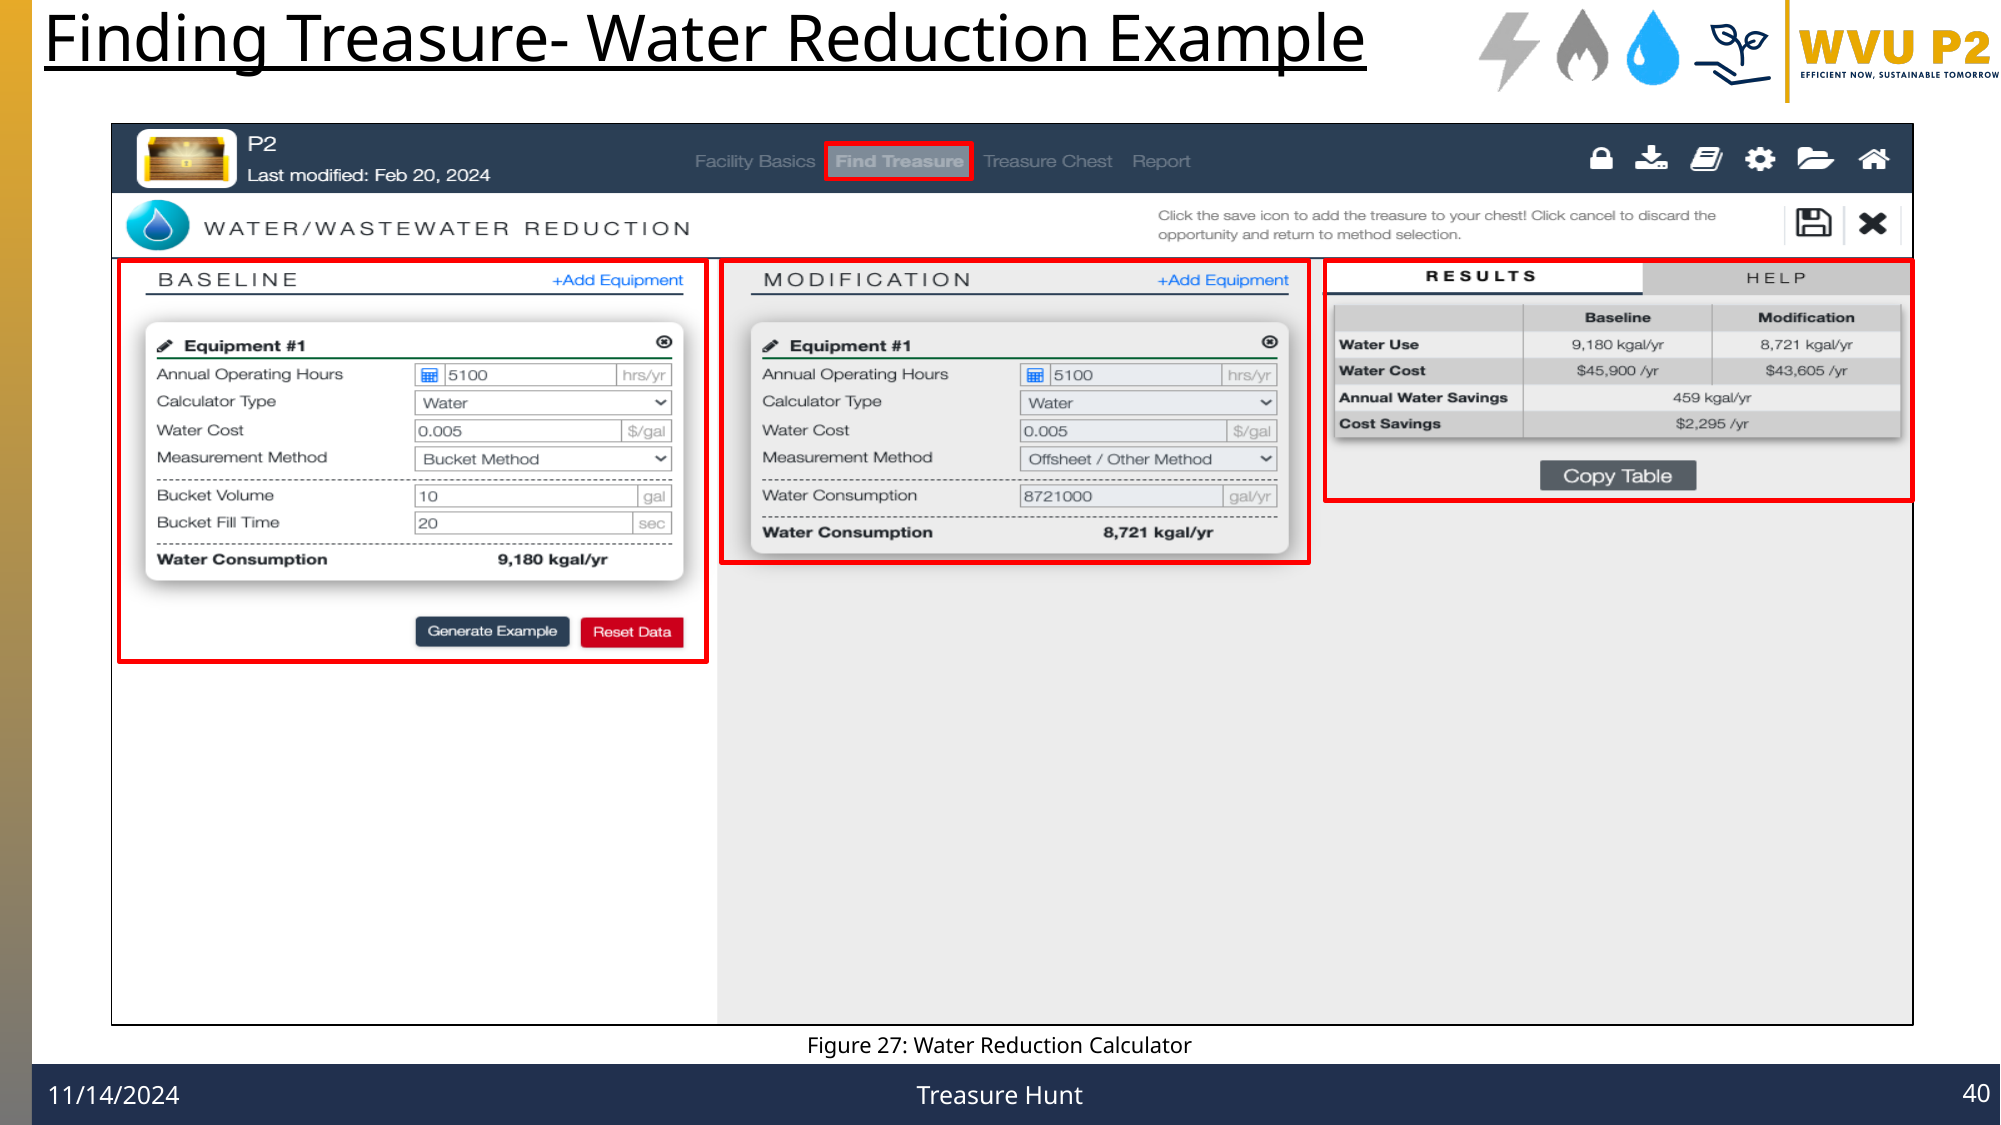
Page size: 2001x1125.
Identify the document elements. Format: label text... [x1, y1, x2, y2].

text_box Finding Treasure- Water Reduction Example [32, 0, 1463, 99]
text_box Figure 27: Water Reduction Calculator [500, 1033, 1500, 1066]
picture [112, 124, 1913, 1025]
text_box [1474, 2, 1694, 96]
picture [1694, 0, 2000, 103]
